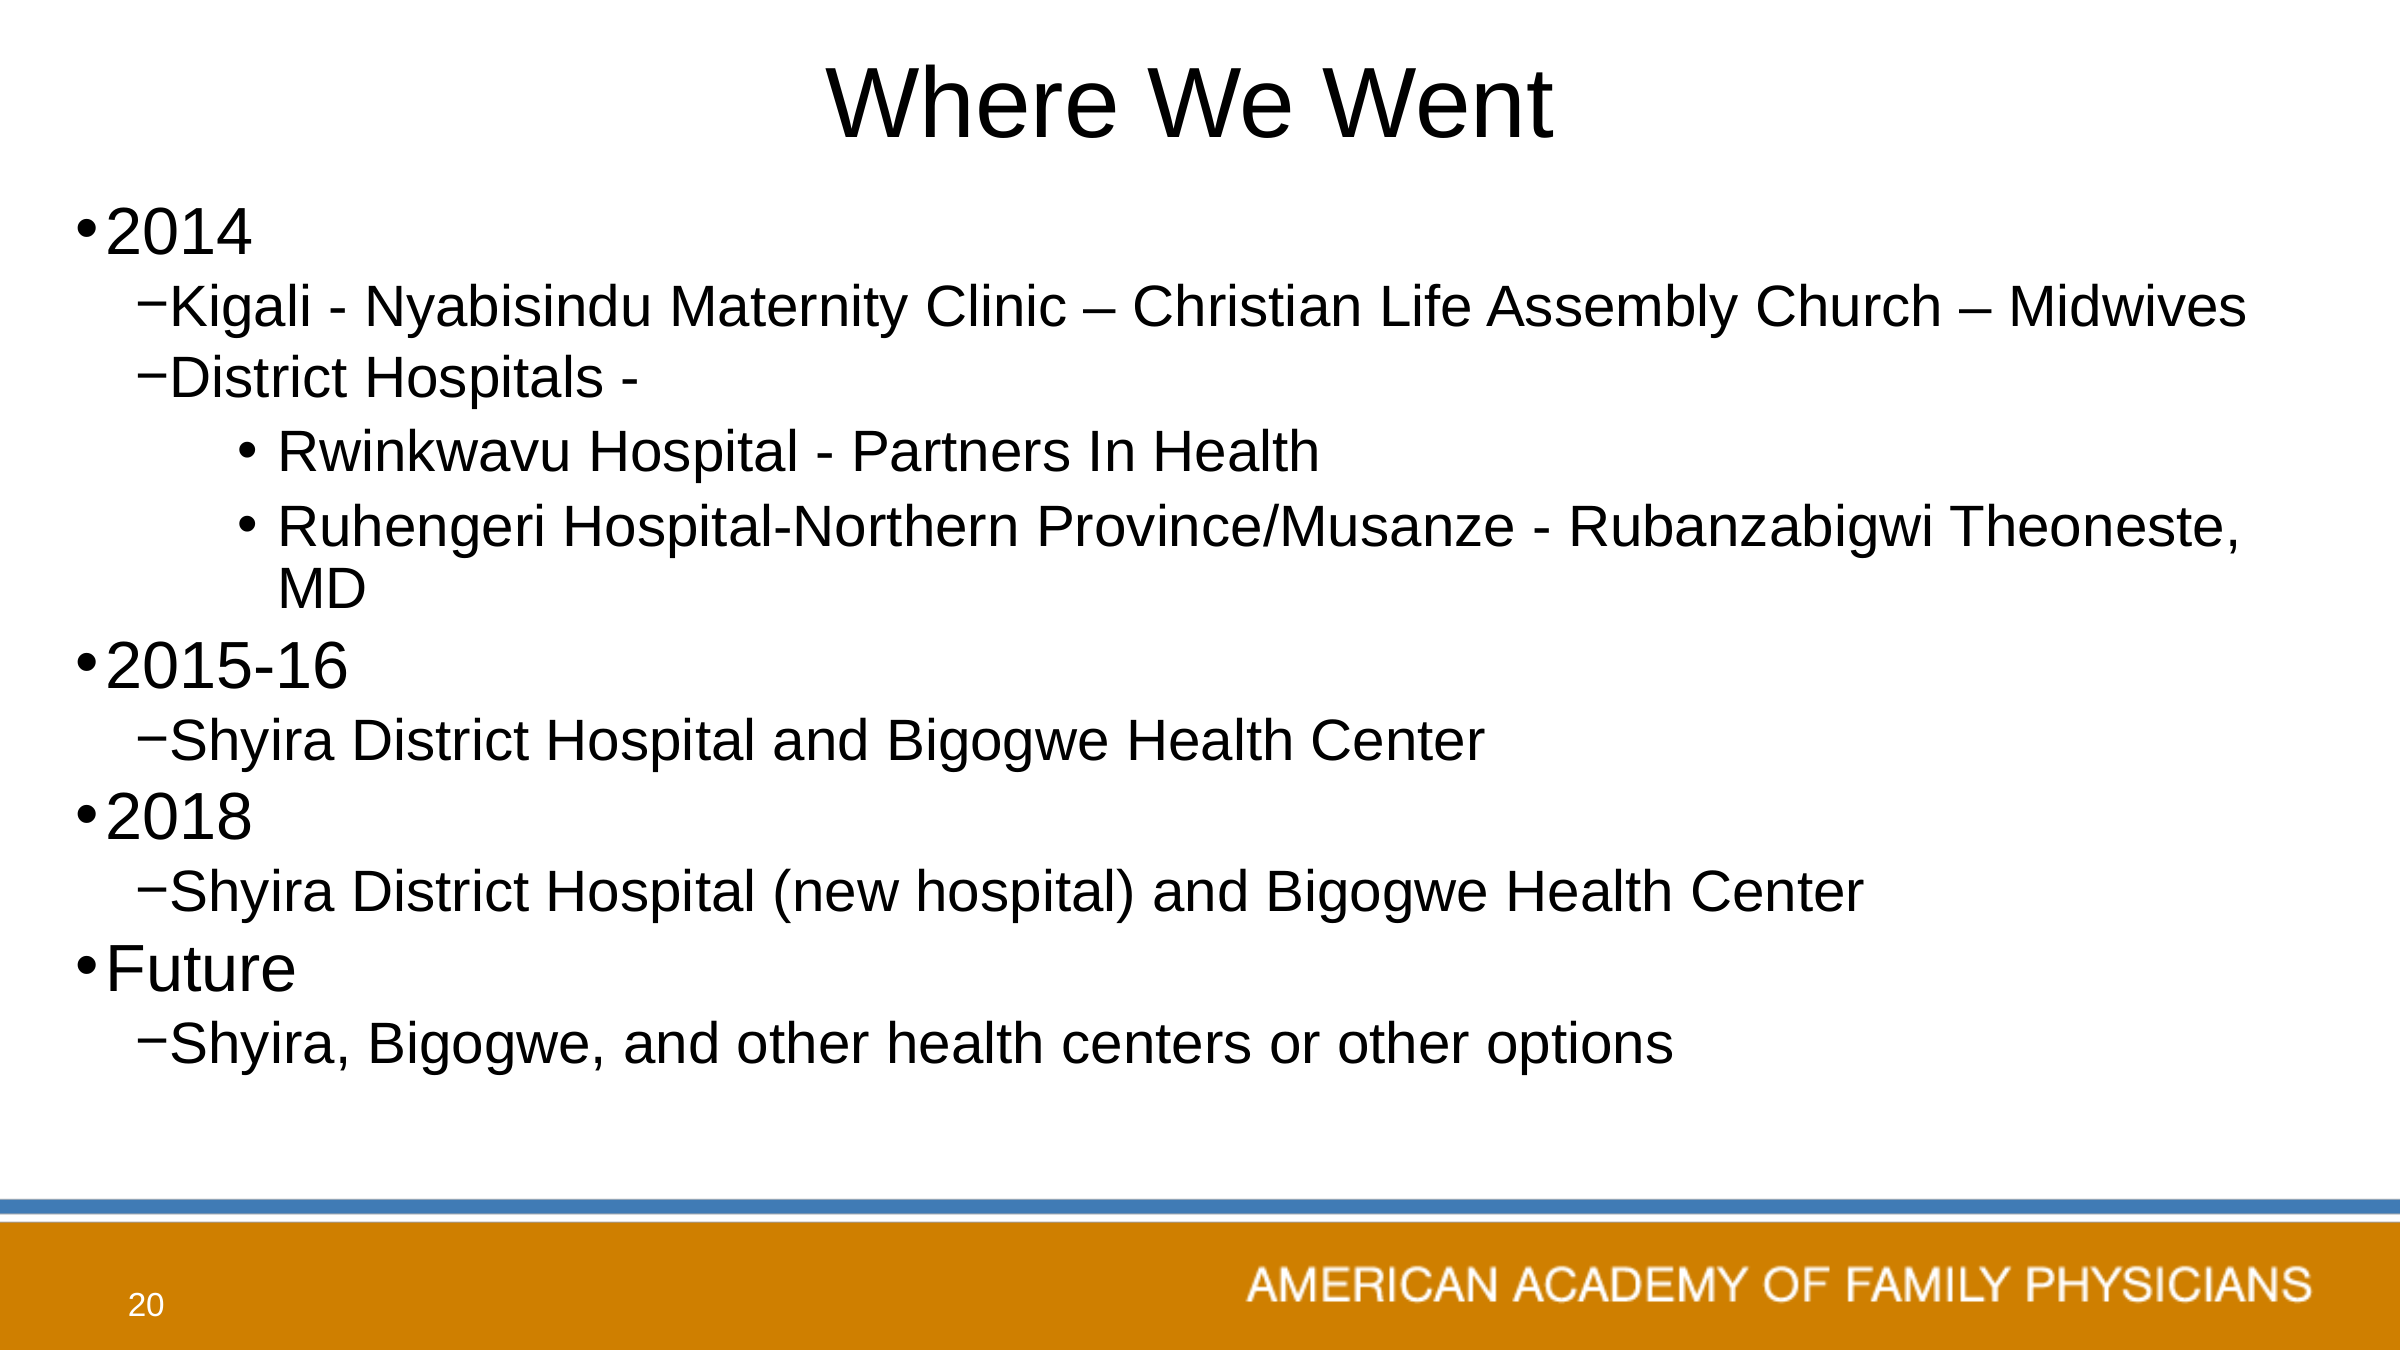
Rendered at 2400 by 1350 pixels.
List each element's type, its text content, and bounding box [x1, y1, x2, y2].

list 2014 Kigali - Nyabisindu Maternity Clinic – Christian Life Assembly Church – Midwives District Hospitals - Rwinkwavu Hospital - Partners In Health Ruhengeri Hospital-Northern Province/Musanze - Rubanzabigwi Theoneste, MD 2015-16 Shyira District Hospital and Bigogwe Health Center 2018 Shyira District Hospital (new hospital) and Bigogwe Health Center Future Shyira, Bigogwe, and other health centers or other options [60, 179, 2280, 1206]
title Where We Went [80, 29, 2300, 189]
slide_number 20 [39, 1256, 180, 1350]
picture [0, 0, 2400, 1350]
